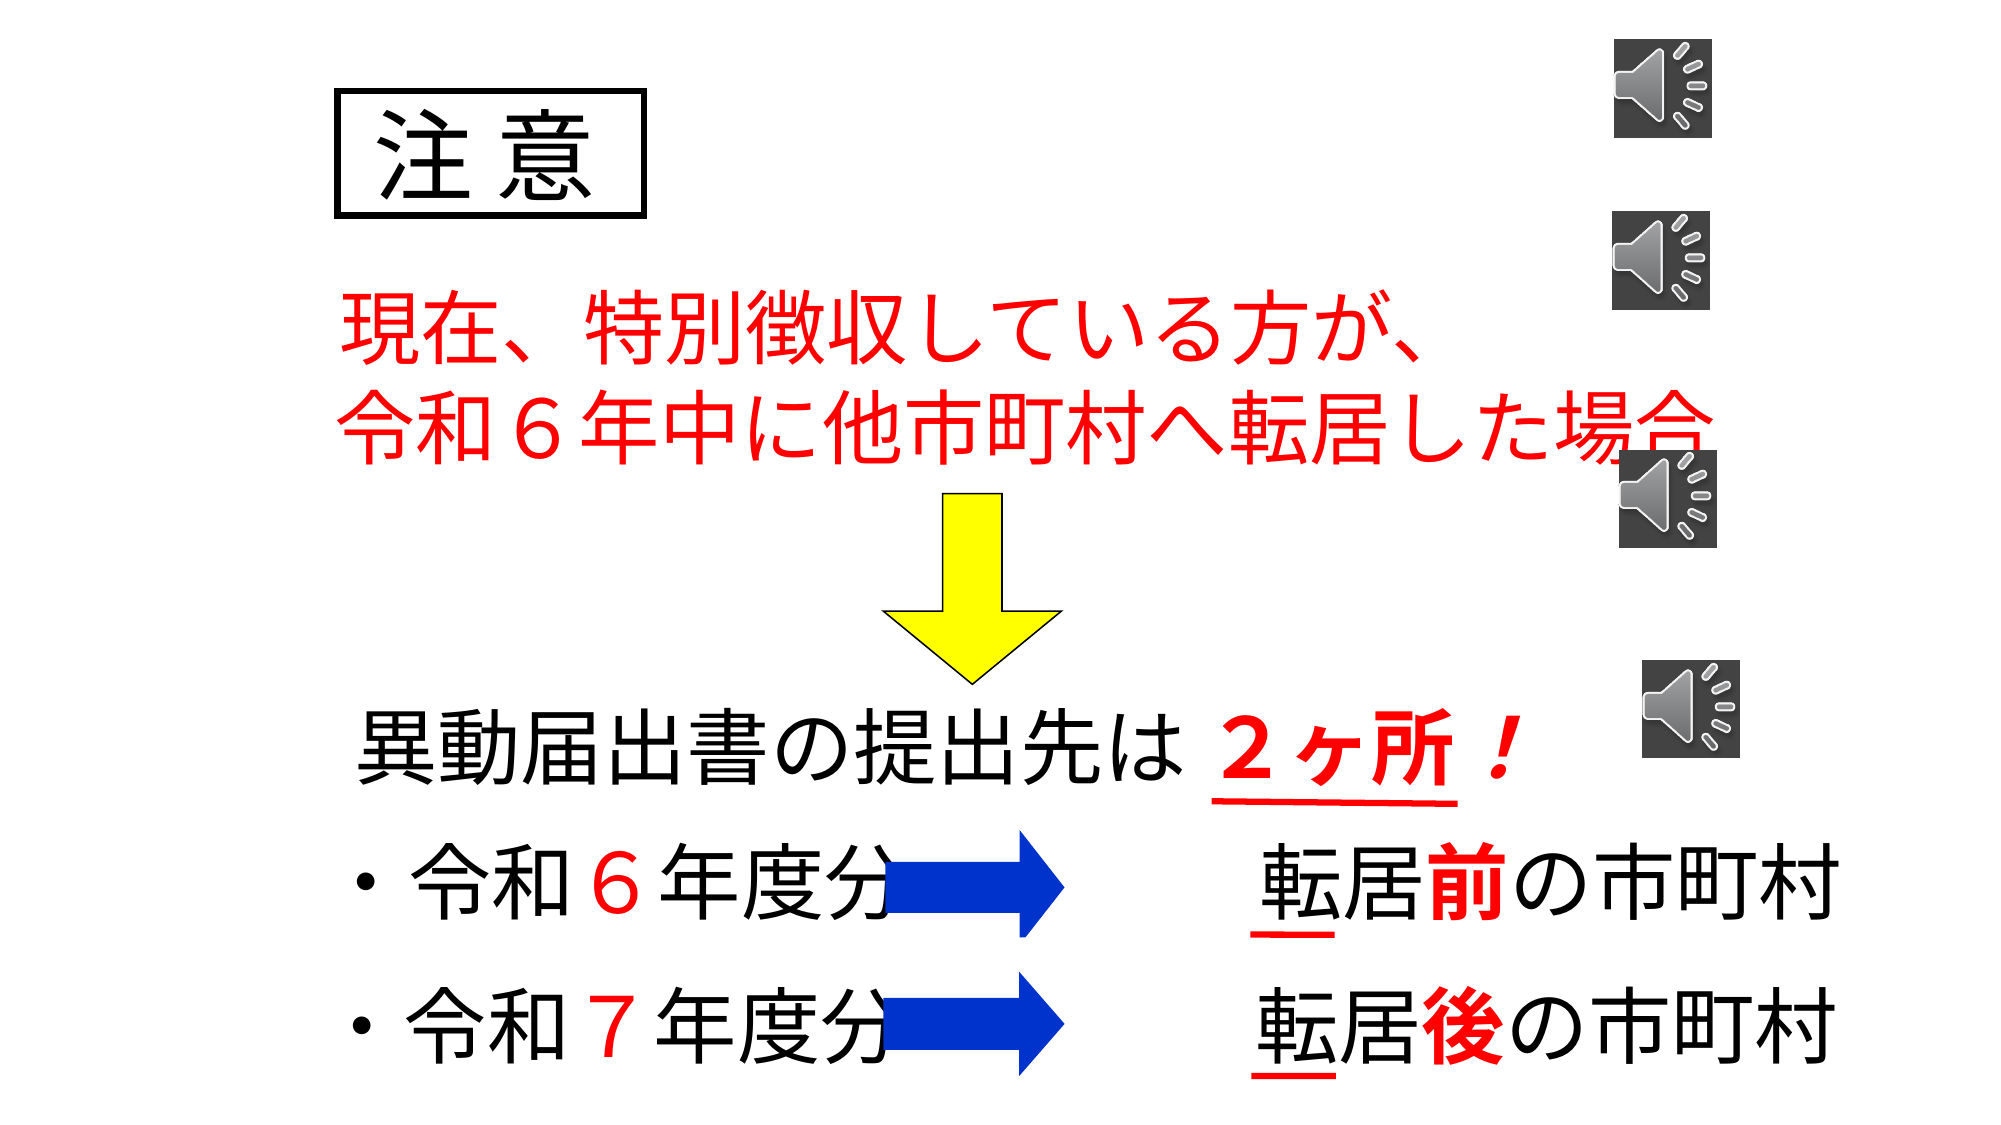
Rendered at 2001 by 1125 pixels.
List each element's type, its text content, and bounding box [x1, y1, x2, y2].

picture [1612, 38, 1714, 139]
picture [1640, 659, 1742, 760]
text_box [320, 937, 1649, 1111]
text_box 異動届出書の提出先は ２ヶ所！ [354, 682, 1696, 808]
picture [1610, 210, 1712, 311]
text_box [324, 811, 1658, 950]
picture [1617, 448, 1718, 550]
text_box [883, 493, 1062, 685]
text_box 現在、特別徴収している方が、 令和６年中に他市町村へ転居した場合 [296, 249, 1710, 516]
text_box 注 意 [337, 90, 644, 216]
